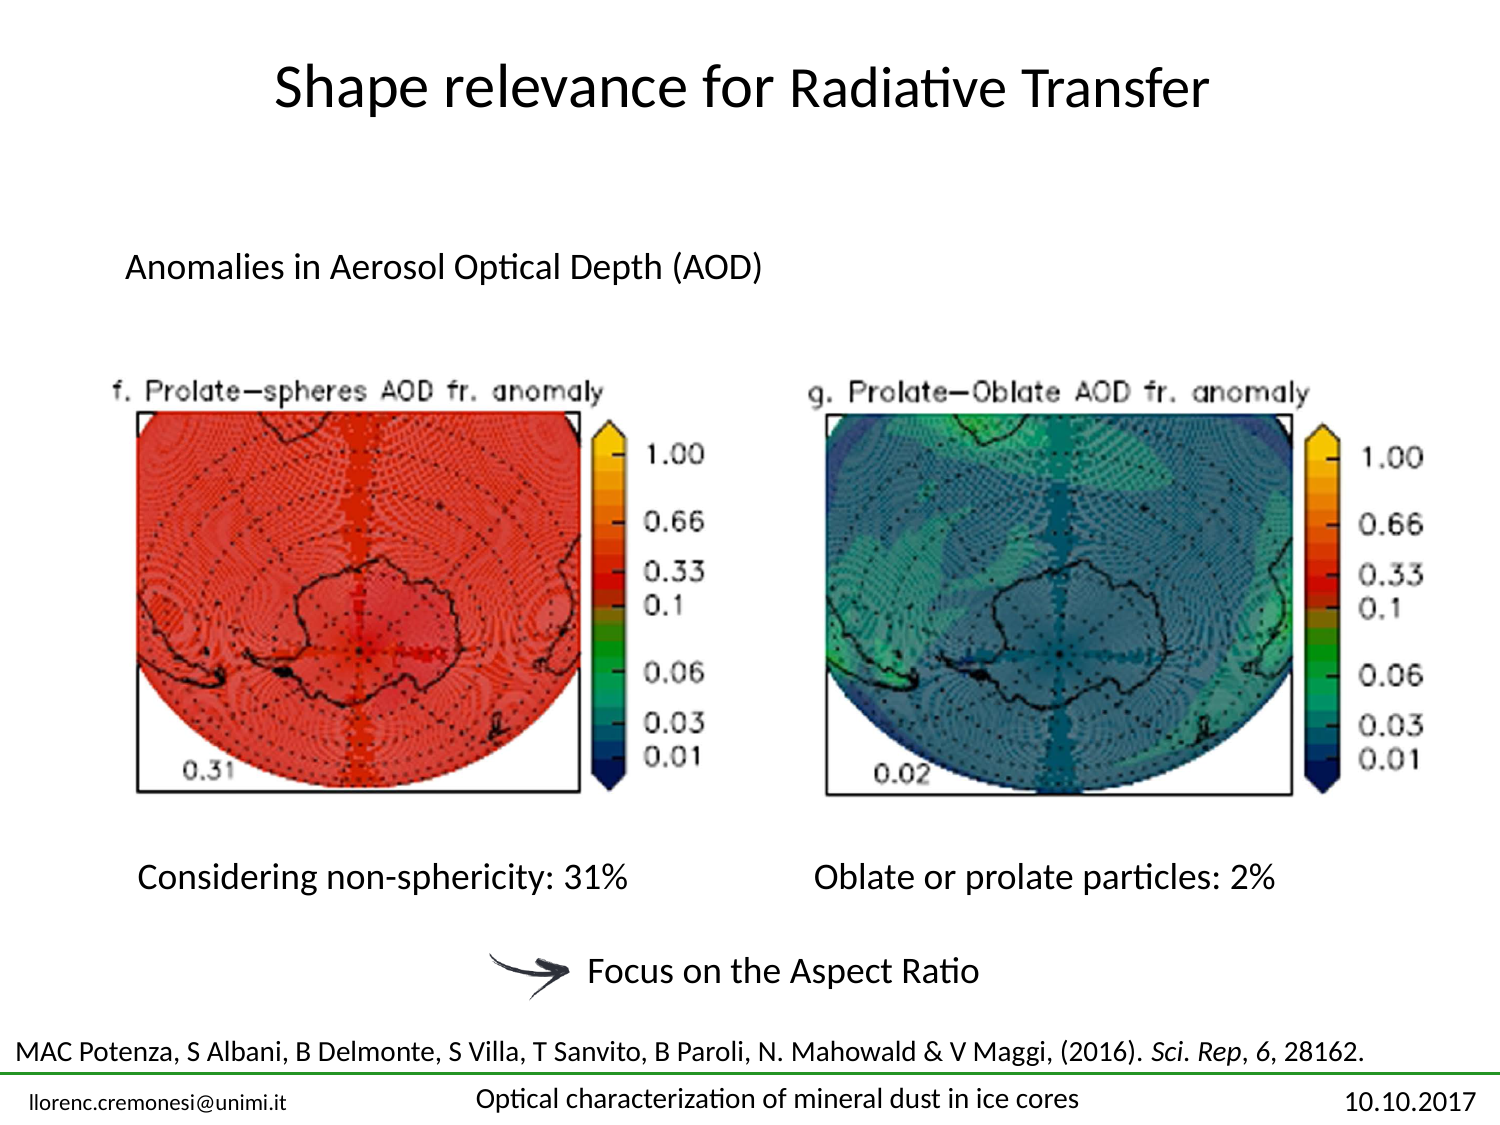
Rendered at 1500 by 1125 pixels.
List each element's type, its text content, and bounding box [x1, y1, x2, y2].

picture [99, 365, 708, 805]
text_box Shape relevance for Radiative Transfer [0, 0, 1500, 128]
text_box Optical characterization of mineral dust in ice cores [460, 1083, 1128, 1122]
picture [797, 357, 1436, 807]
text_box Oblate or prolate particles: 2% [799, 844, 1358, 905]
text_box 10.10.2017 [1328, 1079, 1500, 1125]
text_box llorenc.cremonesi@unimi.it [13, 1083, 307, 1122]
text_box Considering non-sphericity: 31% [122, 844, 655, 905]
picture [485, 950, 571, 1005]
text_box Anomalies in Aerosol Optical Depth (AOD) [110, 234, 951, 295]
text_box MAC Potenza, S Albani, B Delmonte, S Villa, T Sanvito, B Paroli, N. Mahowald & V Maggi, (2016). Sci. Rep, 6, 28162. [0, 1024, 1500, 1072]
text_box Focus on the Aspect Ratio [572, 938, 996, 999]
